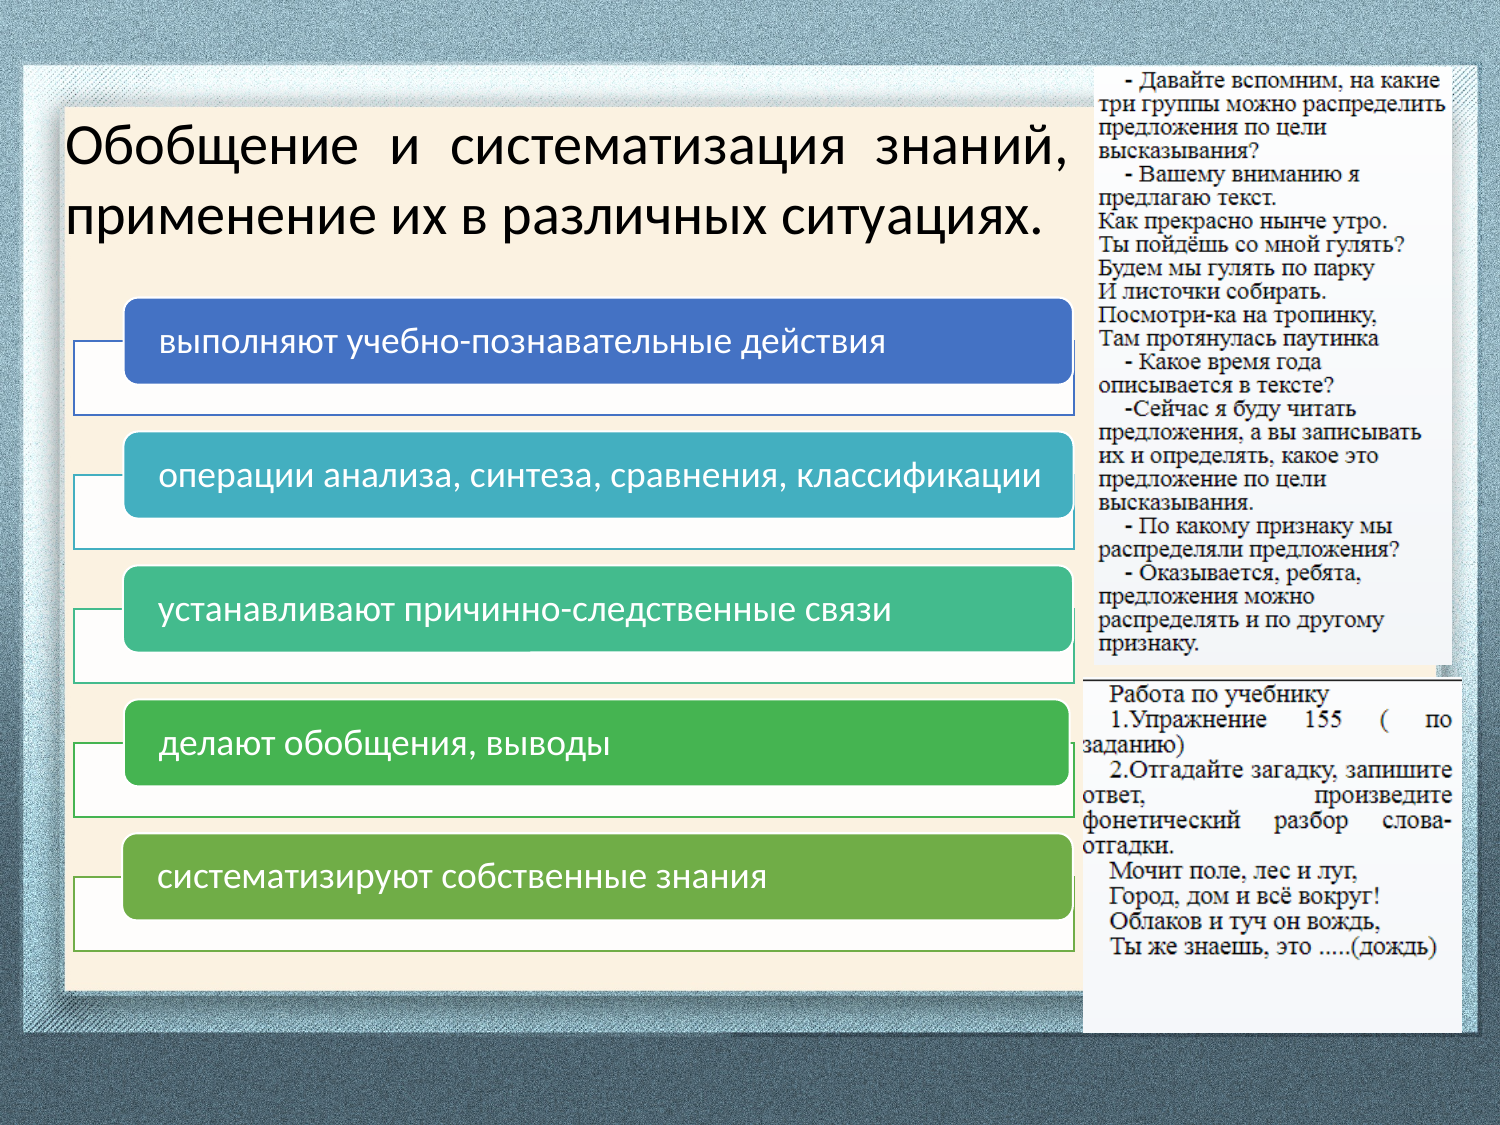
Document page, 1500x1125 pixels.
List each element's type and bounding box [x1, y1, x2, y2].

text_box [73, 291, 1074, 958]
picture [0, 0, 1500, 1125]
